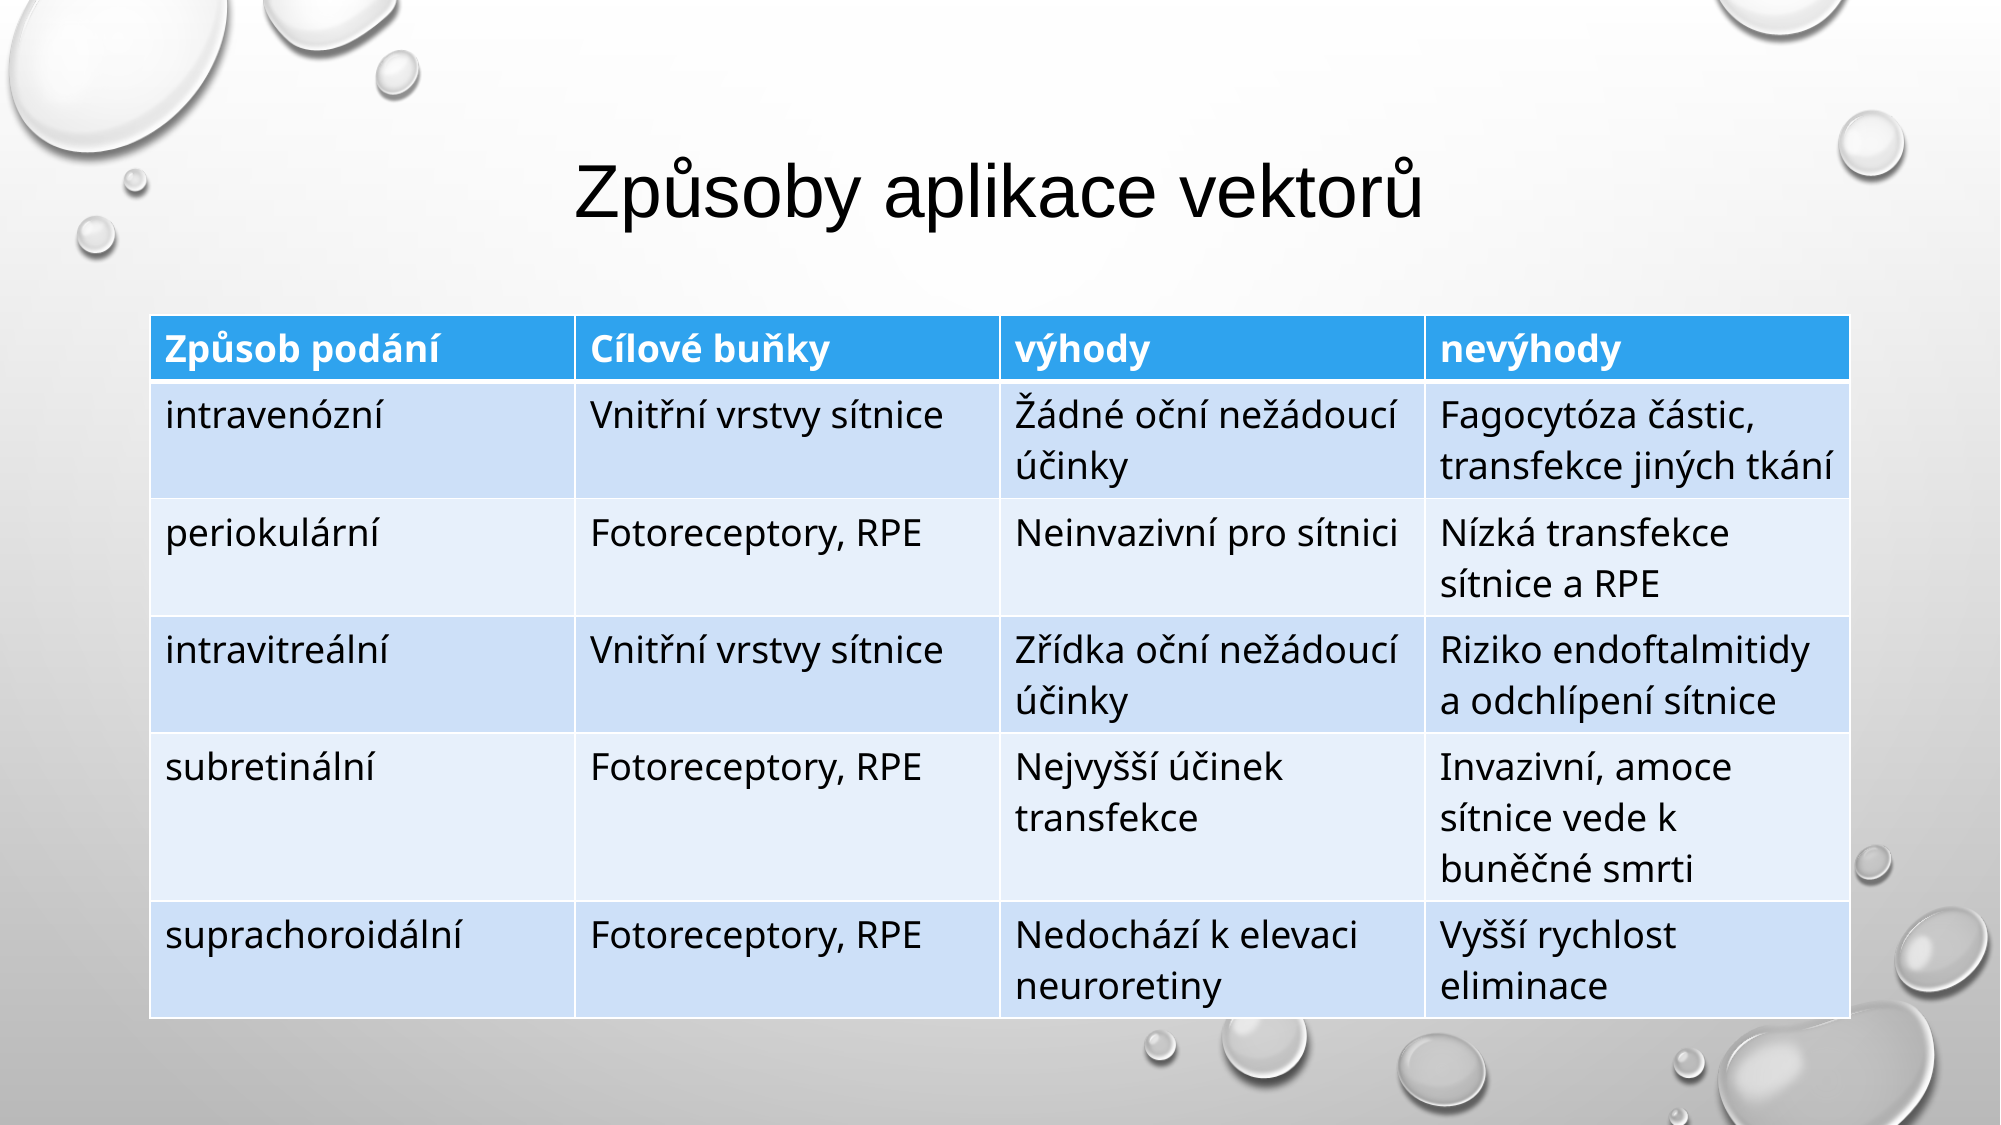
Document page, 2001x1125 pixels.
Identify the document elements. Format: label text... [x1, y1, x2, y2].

table_header Způsob podání [151, 316, 574, 379]
table_header nevýhody [1426, 316, 1849, 379]
table_cell intravenózní [151, 384, 574, 498]
table_cell Vnitřní vrstvy sítnice [576, 617, 999, 732]
table_cell Žádné oční nežádoucí účinky [1001, 384, 1424, 498]
table_header výhody [1001, 316, 1424, 379]
table_cell subretinální [151, 734, 574, 900]
table_cell Zřídka oční nežádoucí účinky [1001, 617, 1424, 732]
table_cell Fotoreceptory, RPE [576, 902, 999, 1017]
table_cell Nedochází k elevaci neuroretiny [1001, 902, 1424, 1017]
table_cell Invazivní, amoce sítnice vede k buněčné smrti [1426, 734, 1849, 900]
table_cell intravitreální [151, 617, 574, 732]
table_header Cílové buňky [576, 316, 999, 379]
table_cell Fagocytóza částic, transfekce jiných tkání [1426, 384, 1849, 498]
picture [0, 0, 2000, 1125]
table_cell Vnitřní vrstvy sítnice [576, 384, 999, 498]
table_cell Riziko endoftalmitidy a odchlípení sítnice [1426, 617, 1849, 732]
table_cell Nejvyšší účinek transfekce [1001, 734, 1424, 900]
table_cell Fotoreceptory, RPE [576, 499, 999, 615]
table_cell Fotoreceptory, RPE [576, 734, 999, 900]
title Způsoby aplikace vektorů [149, 101, 1851, 285]
table_cell Neinvazivní pro sítnici [1001, 499, 1424, 615]
table_cell Nízká transfekce sítnice a RPE [1426, 499, 1849, 615]
table_cell Vyšší rychlost eliminace [1426, 902, 1849, 1017]
table_cell suprachoroidální [151, 902, 574, 1017]
table_cell periokulární [151, 499, 574, 615]
